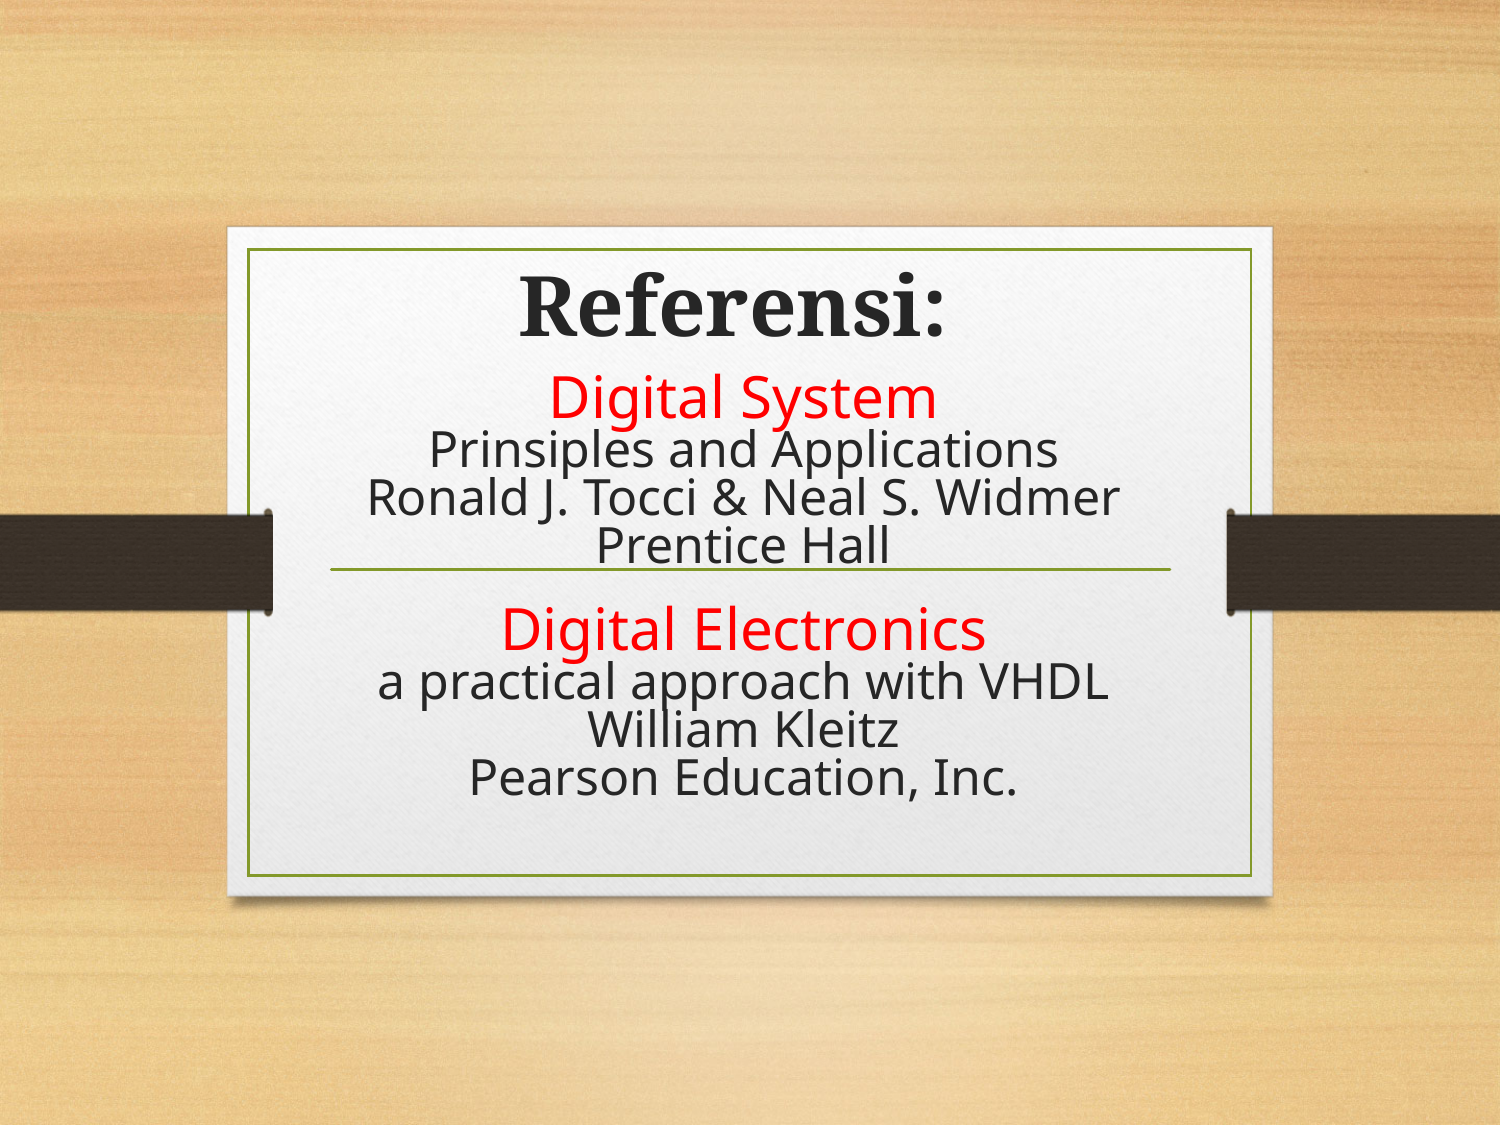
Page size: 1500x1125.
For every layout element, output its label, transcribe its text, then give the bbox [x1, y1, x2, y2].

title Referensi: Digital System Prinsiples and Applications Ronald J. Tocci & Neal S. Widmer Prentice Hall Digital Electronics a practical approach with VHDL William Kleitz Pearson Education, Inc. [87, 275, 1400, 813]
picture [0, 0, 1500, 1125]
